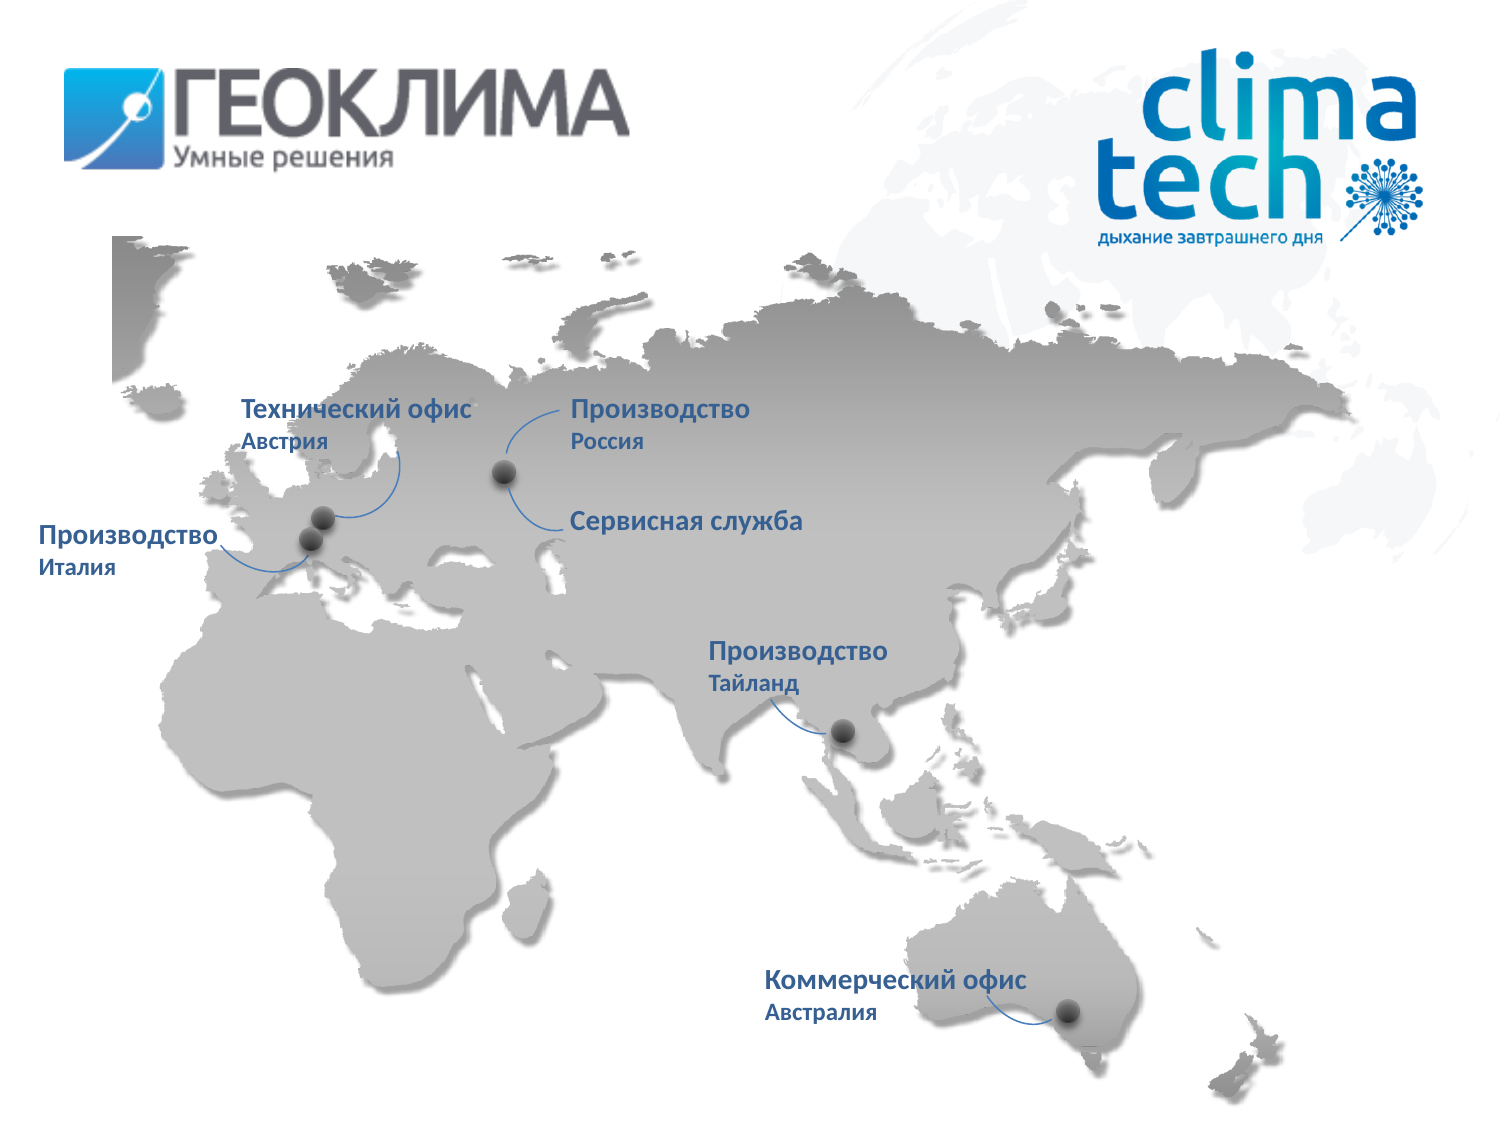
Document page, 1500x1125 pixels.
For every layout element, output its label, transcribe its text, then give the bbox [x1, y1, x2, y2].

text_box Производство Италия [23, 508, 106, 588]
picture [111, 0, 1500, 1114]
picture [64, 68, 633, 176]
